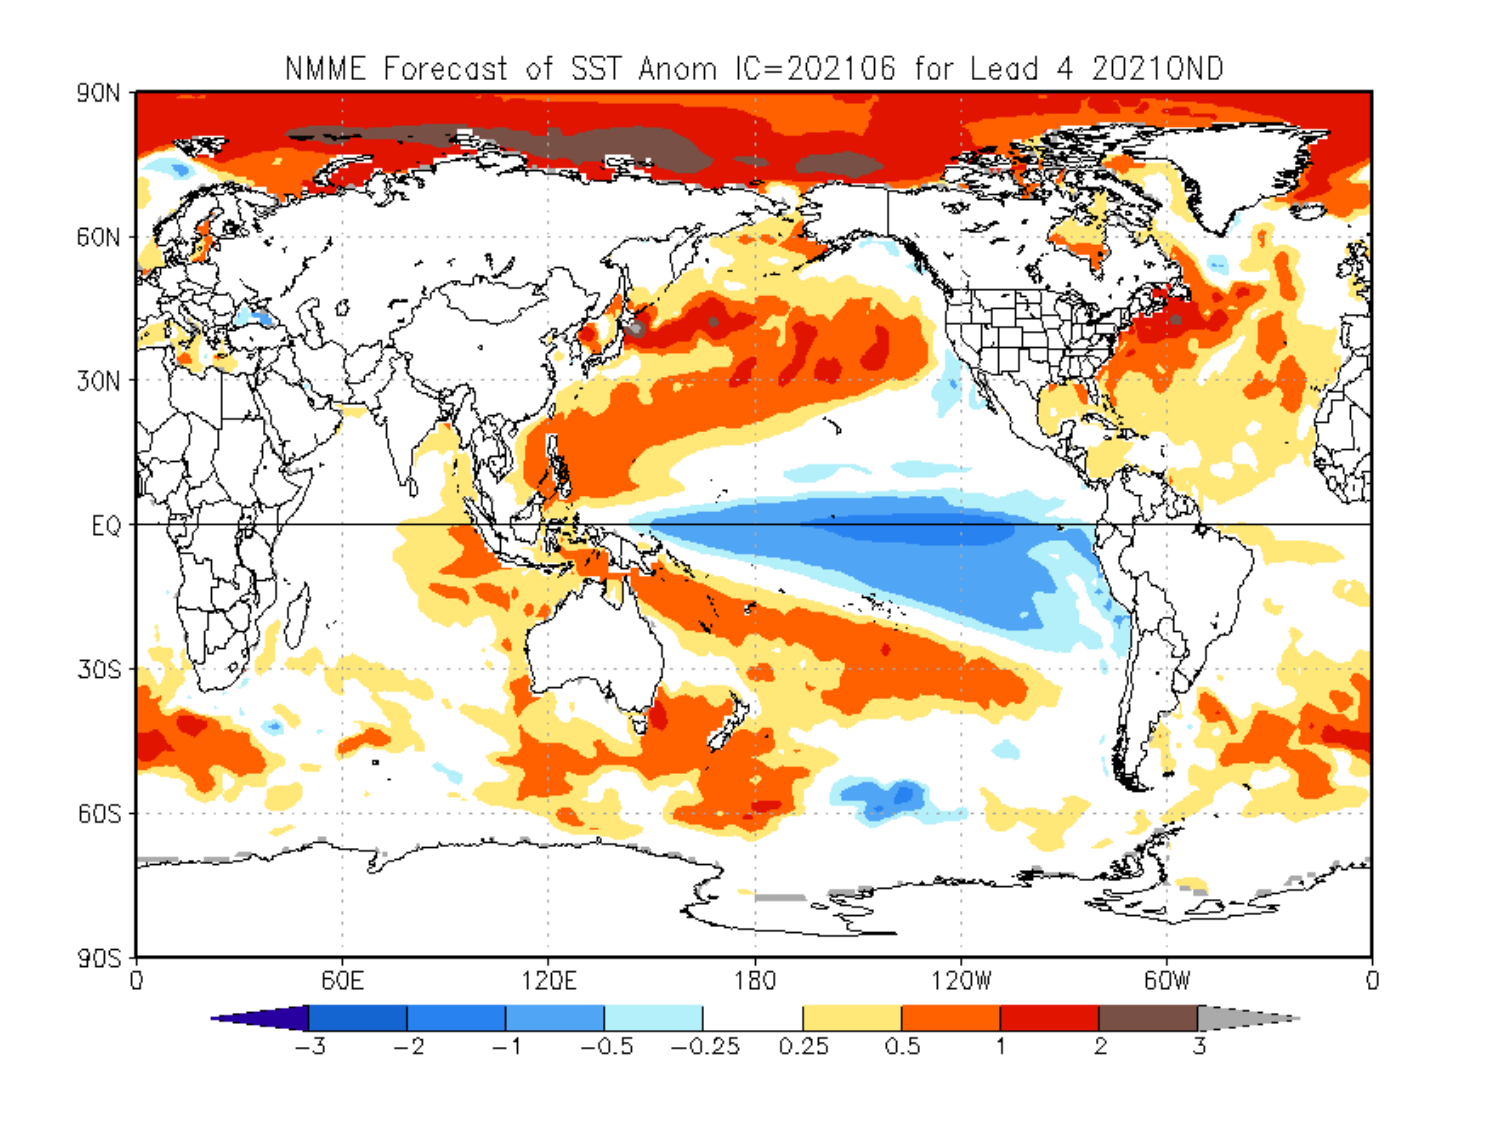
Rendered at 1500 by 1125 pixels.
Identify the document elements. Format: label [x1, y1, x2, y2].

picture [74, 29, 1435, 1081]
